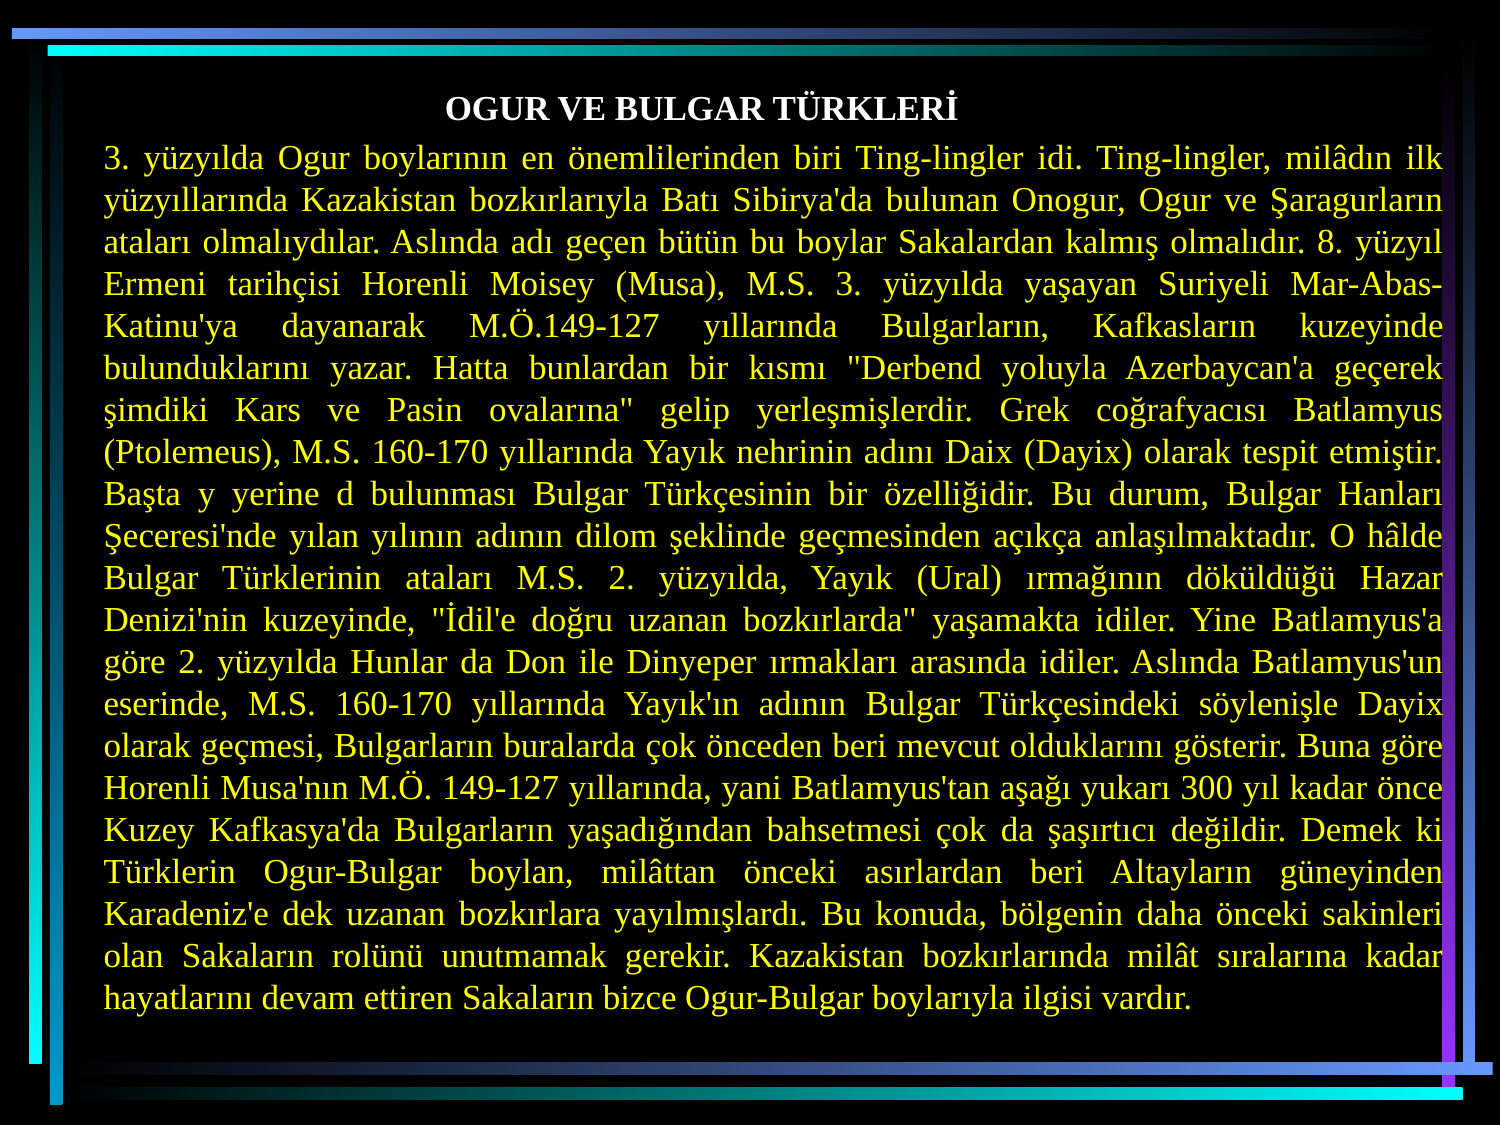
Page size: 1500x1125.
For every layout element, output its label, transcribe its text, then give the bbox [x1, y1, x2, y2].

list OGUR VE BULGAR TÜRKLERİ 3. yüzyılda Ogur boylarının en önemlilerinden biri Ting-lingler idi. Ting-lingler, milâdın ilk yüzyıllarında Kazakistan bozkırlarıyla Batı Sibirya'da bulunan Onogur, Ogur ve Şaragurların ataları olmalıydılar. Aslında adı geçen bütün bu boylar Sakalardan kalmış olmalıdır. 8. yüzyıl Ermeni tarihçisi Horenli Moisey (Musa), M.S. 3. yüzyılda yaşayan Suriyeli Mar-Abas-Katinu'ya dayanarak M.Ö.149-127 yıllarında Bulgarların, Kafkasların kuzeyinde bulunduklarını yazar. Hatta bunlardan bir kısmı "Derbend yoluyla Azerbaycan'a geçerek şimdiki Kars ve Pasin ovalarına" gelip yerleşmişlerdir. Grek coğrafyacısı Batlamyus (Ptolemeus), M.S. 160-170 yıllarında Yayık nehrinin adını Daix (Dayix) olarak tespit etmiştir. Başta y yerine d bulunması Bulgar Türkçesinin bir özelliğidir. Bu durum, Bulgar Hanları Şeceresi'nde yılan yılının adının dilom şeklinde geçmesinden açıkça anlaşılmaktadır. O hâlde Bulgar Türklerinin ataları M.S. 2. yüzyılda, Yayık (Ural) ırmağının döküldüğü Hazar Denizi'nin kuzeyinde, "İdil'e doğru uzanan bozkırlarda" yaşamakta idiler. Yine Batlamyus'a göre 2. yüzyılda Hunlar da Don ile Dinyeper ırmakları arasında idiler. Aslında Batlamyus'un eserinde, M.S. 160-170 yıllarında Yayık'ın adının Bulgar Türkçesindeki söylenişle Dayix olarak geçmesi, Bulgarların buralarda çok önceden beri mevcut olduklarını gösterir. Buna göre Horenli Musa'nın M.Ö. 149-127 yıllarında, yani Batlamyus'tan aşağı yukarı 300 yıl kadar önce Kuzey Kafkasya'da Bulgarların yaşadığından bahsetmesi çok da şaşırtıcı değildir. Demek ki Türklerin Ogur-Bulgar boylan, milâttan önceki asırlardan beri Altayların güneyinden Karadeniz'e dek uzanan bozkırlara yayılmışlardı. Bu konuda, bölgenin daha önceki sakinleri olan Sakaların rolünü unutmamak gerekir. Kazakistan bozkırlarında milât sıralarına kadar hayatlarını devam ettiren Sakaların bizce Ogur-Bulgar boylarıyla ilgisi vardır. [88, 78, 1459, 1118]
